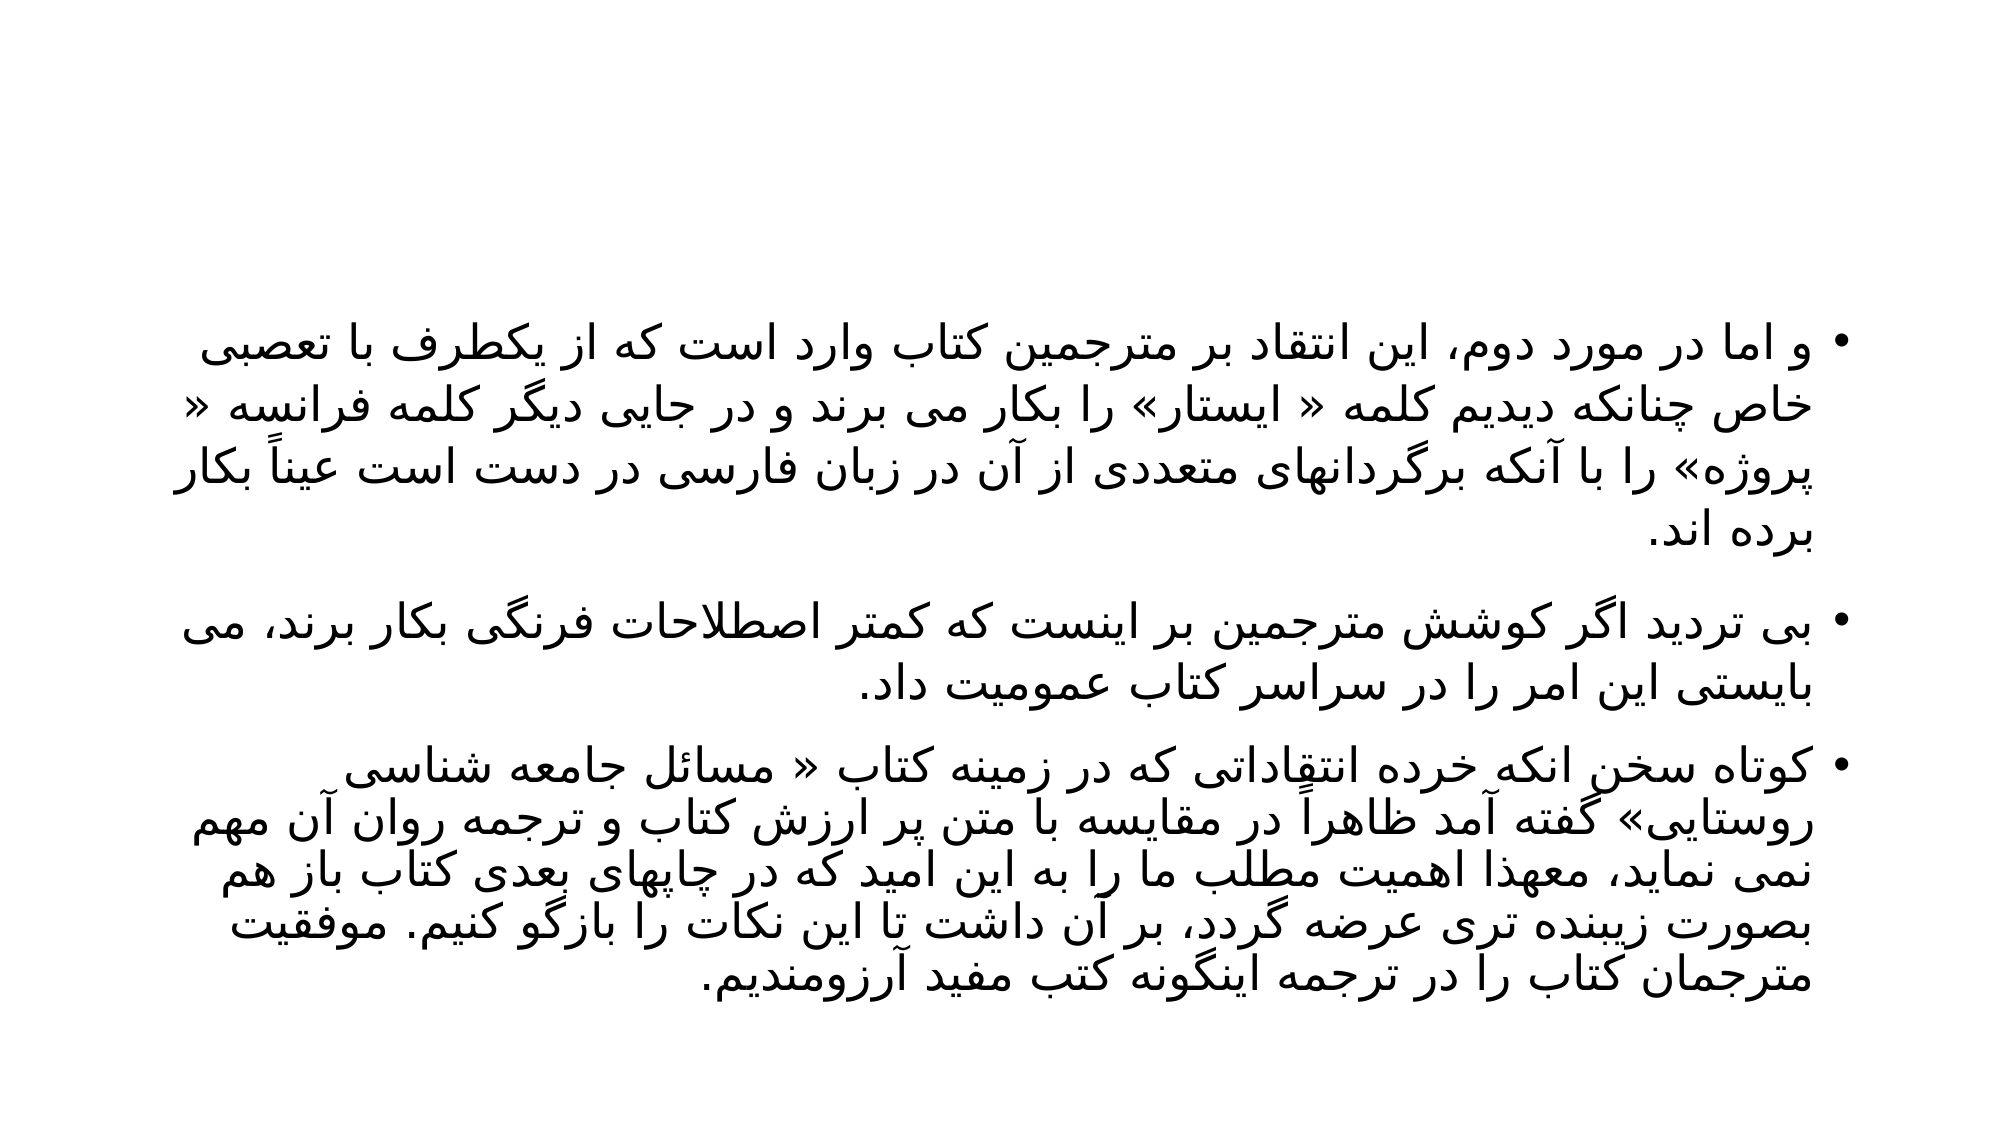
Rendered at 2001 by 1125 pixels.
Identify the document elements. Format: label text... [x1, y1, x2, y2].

list و اما در مورد دوم، این انتقاد بر مترجمین کتاب وارد است که از یکطرف با تعصبی خاص چنانکه دیدیم کلمه « ایستار» را بکار می برند و در جایی دیگر کلمه فرانسه « پروژه» را با آنکه برگردانهای متعددی از آن در زبان فارسی در دست است عیناً بکار برده اند. بی تردید اگر کوشش مترجمین بر اینست که کمتر اصطلاحات فرنگی بکار برند، می بایستی این امر را در سراسر کتاب عمومیت داد. کوتاه سخن انکه خرده انتقاداتی که در زمینه کتاب « مسائل جامعه شناسی روستایی» گفته آمد ظاهراً در مقایسه با متن پر ارزش کتاب و ترجمه روان آن مهم نمی نماید، معهذا اهمیت مطلب ما را به این امید که در چاپهای بعدی کتاب باز هم بصورت زیبنده تری عرضه گردد، بر آن داشت تا این نکات را بازگو کنیم. موفقیت مترجمان کتاب را در ترجمه اینگونه کتب مفید آرزومندیم. [137, 299, 1863, 1014]
